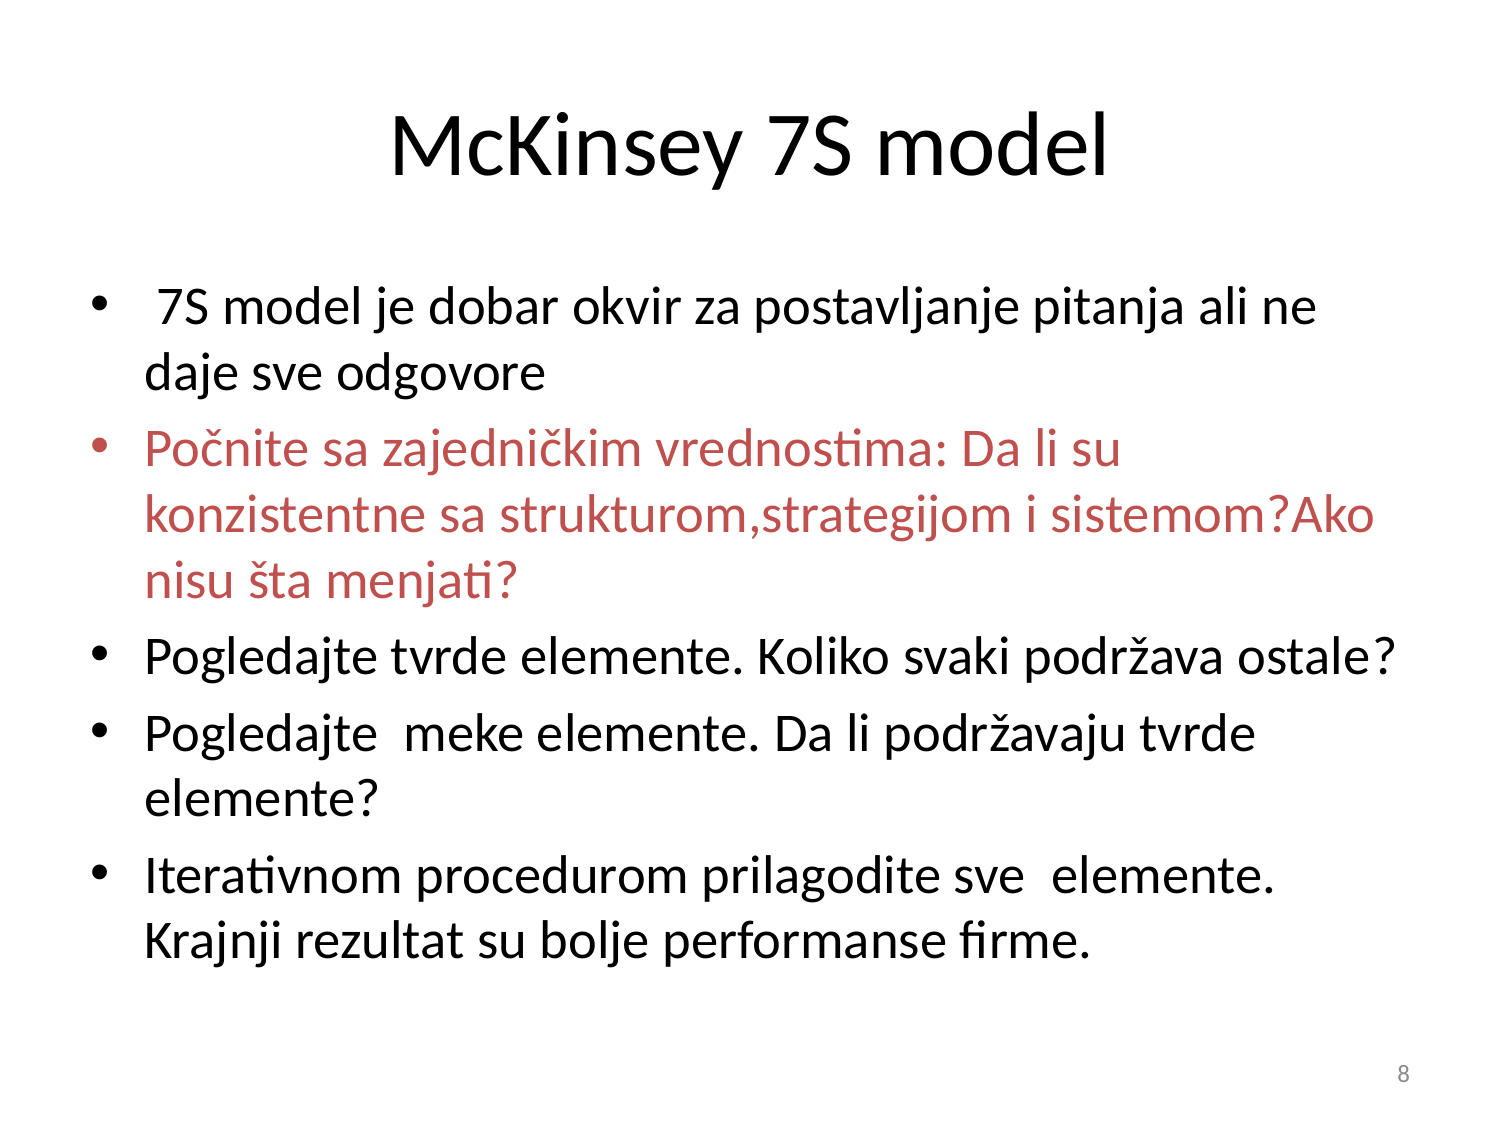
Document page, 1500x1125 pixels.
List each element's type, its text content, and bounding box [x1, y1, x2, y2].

list 7S model je dobar okvir za postavljanje pitanja ali ne daje sve odgovore Počnite sa zajedničkim vrednostima: Da li su konzistentne sa strukturom,strategijom i sistemom?Ako nisu šta menjati? Pogledajte tvrde elemente. Koliko svaki podržava ostale? Pogledajte meke elemente. Da li podržavaju tvrde elemente? Iterativnom procedurom prilagodite sve elemente. Krajnji rezultat su bolje performanse firme. [74, 262, 1426, 1006]
title McKinsey 7S model [74, 44, 1426, 233]
slide_number 8 [1074, 1042, 1425, 1103]
